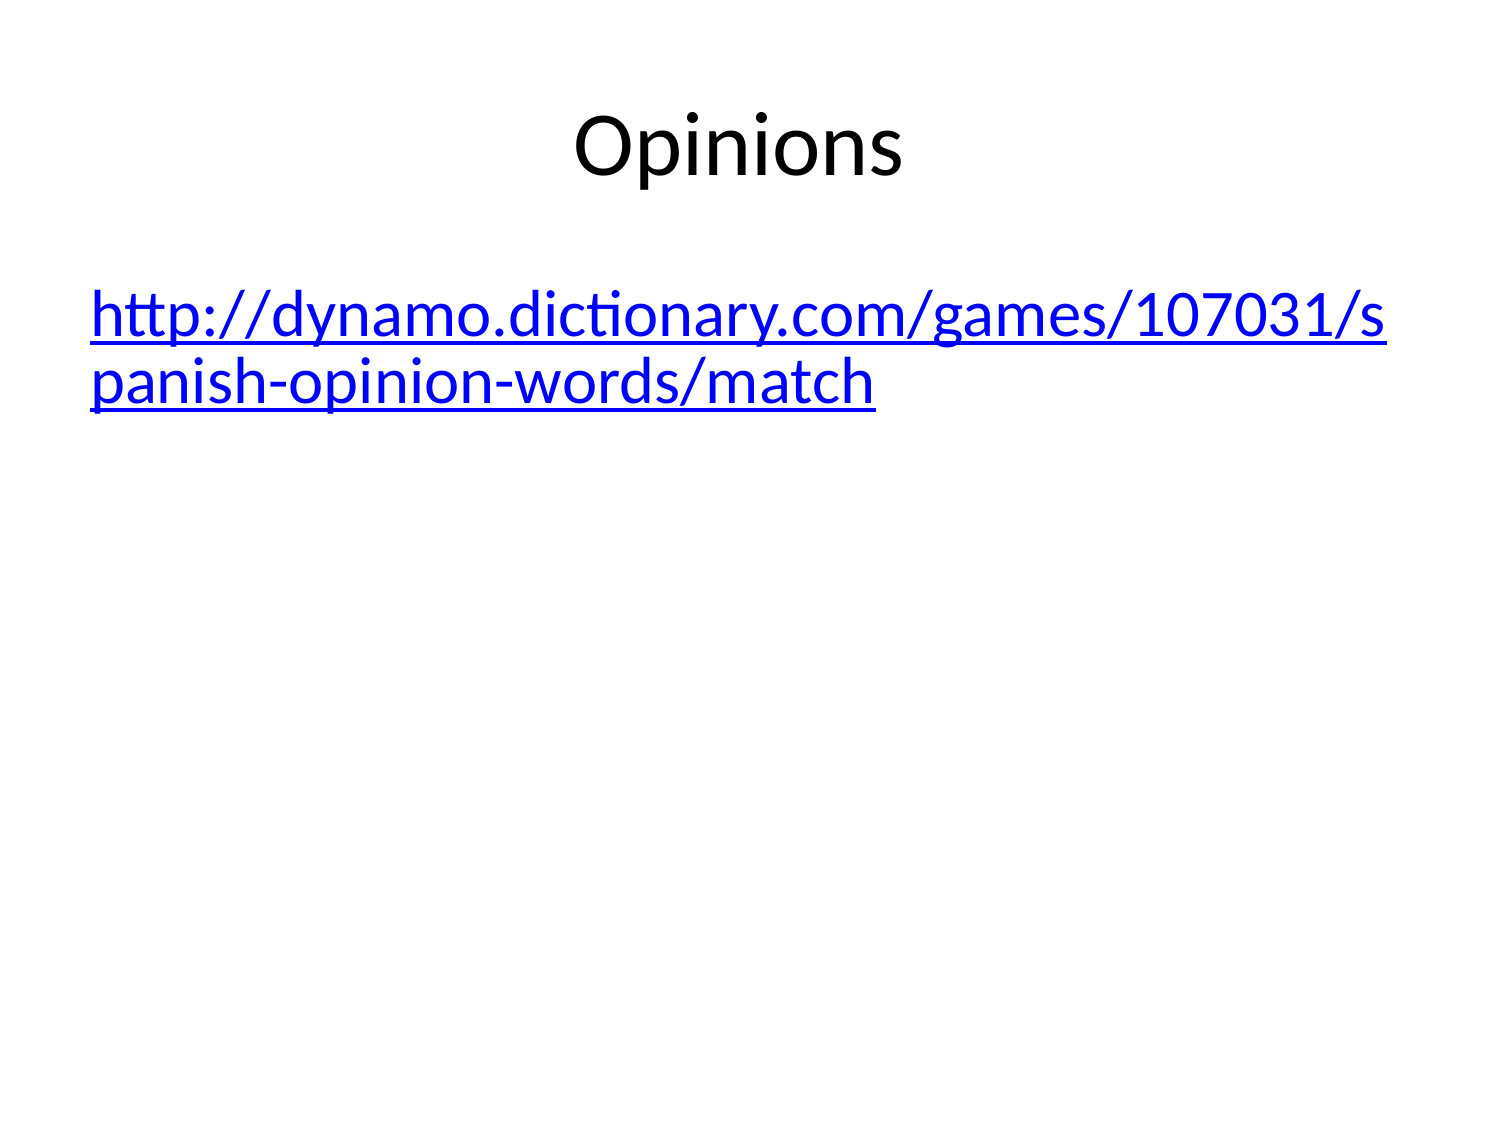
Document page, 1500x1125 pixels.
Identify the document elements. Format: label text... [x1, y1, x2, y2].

title Opinions [75, 45, 1425, 233]
list http://dynamo.dictionary.com/games/107031/spanish-opinion-words/match [75, 262, 1425, 1005]
